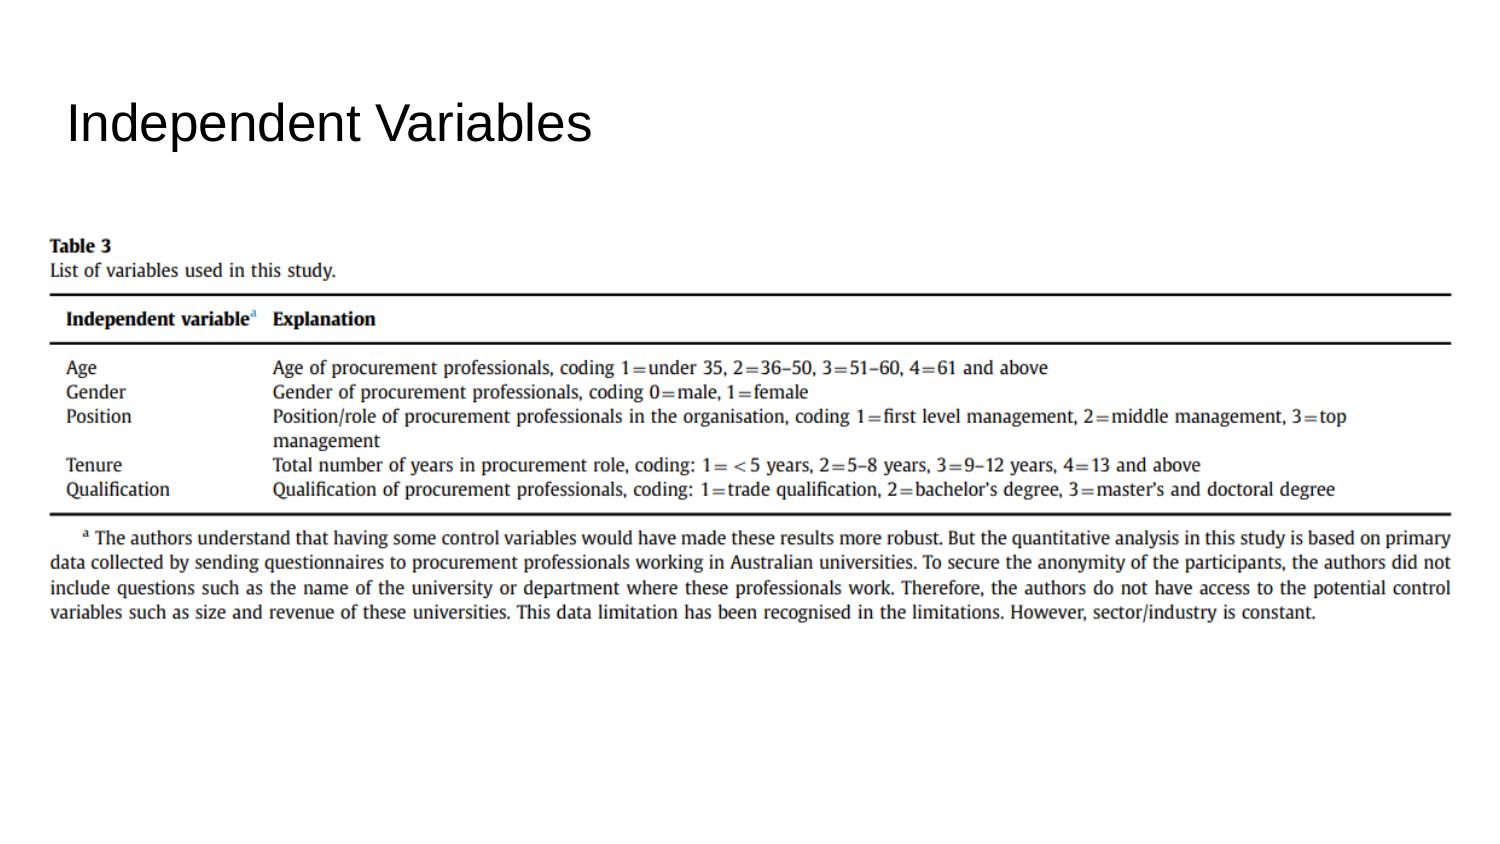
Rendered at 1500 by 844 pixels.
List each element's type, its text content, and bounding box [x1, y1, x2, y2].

picture [24, 222, 1476, 647]
title Independent Variables [51, 72, 1449, 167]
